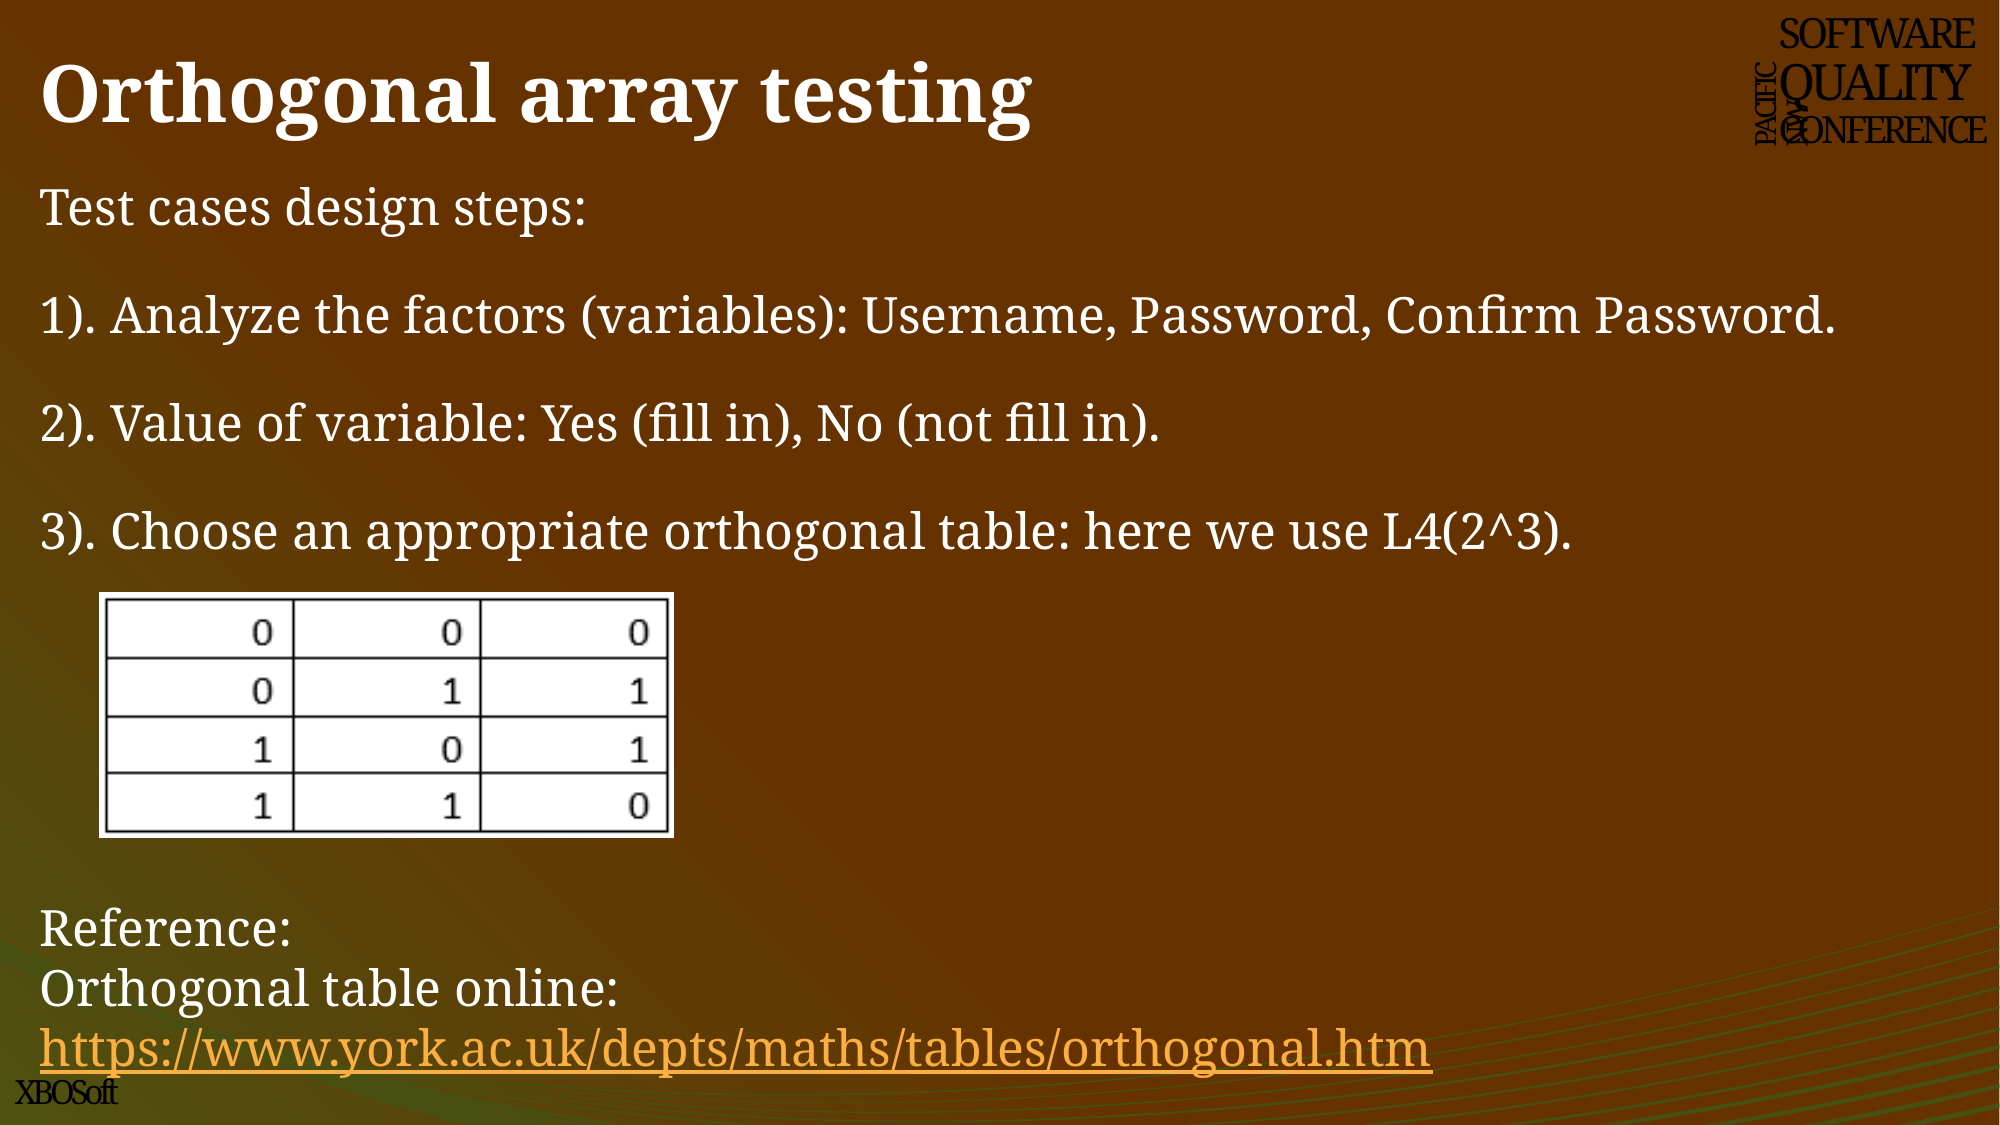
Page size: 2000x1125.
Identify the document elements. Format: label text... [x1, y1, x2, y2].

text_box Test cases design steps: 1). Analyze the factors (variables): Username, Password, Confirm Password. 2). Value of variable: Yes (fill in), No (not fill in). 3). Choose an appropriate orthogonal table: here we use L4(2^3). Reference: Orthogonal table online: https://www.york.ac.uk/depts/maths/tables/orthogonal.htm [24, 174, 1925, 1125]
picture [99, 592, 674, 838]
title Orthogonal array testing [24, 12, 1525, 148]
text_box SOFTWARE QUALITY CONFERENCE [1778, 12, 1989, 153]
text_box XBOSoft [0, 1068, 163, 1120]
text_box PACIFIC NW [1750, 9, 1814, 148]
